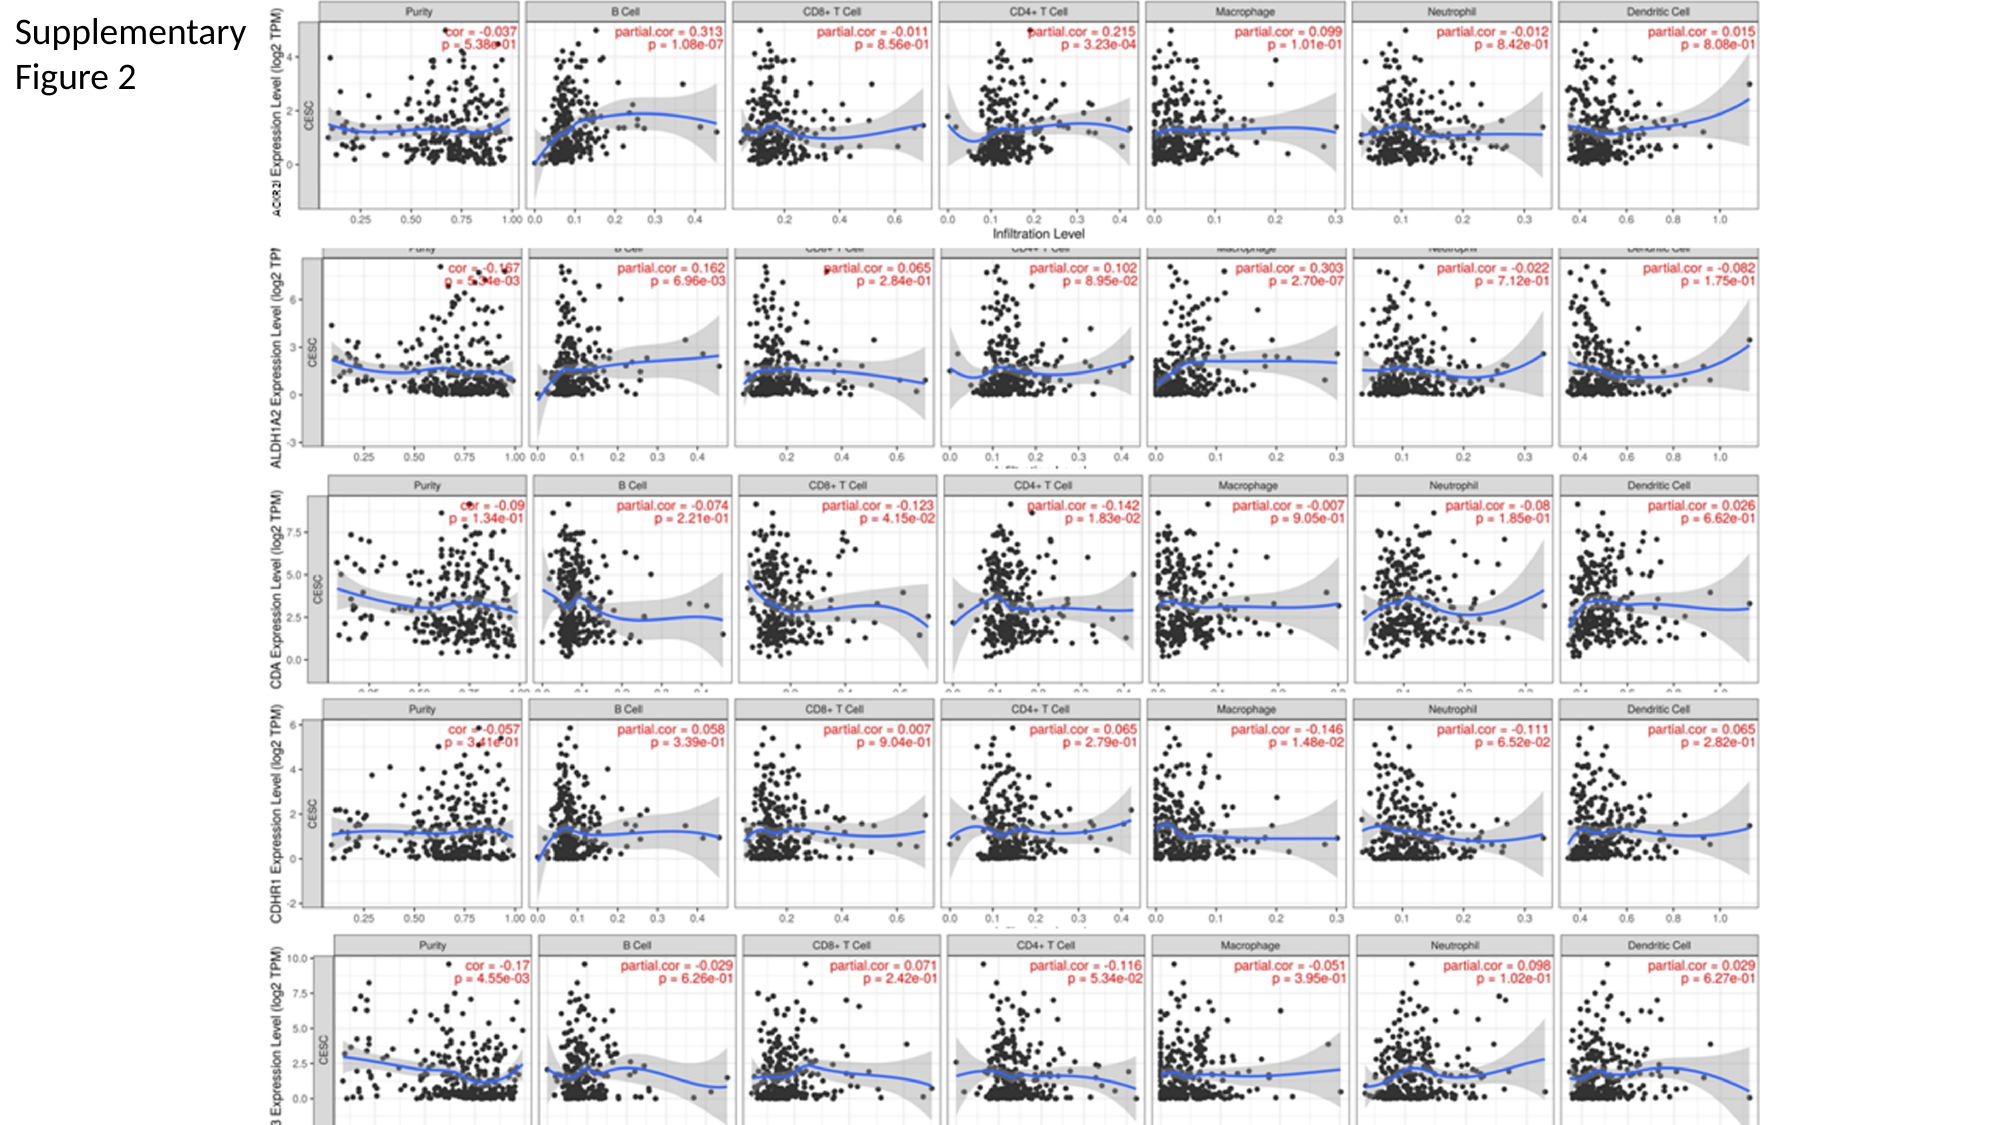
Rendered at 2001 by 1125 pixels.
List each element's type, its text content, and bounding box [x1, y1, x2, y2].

text_box Supplementary Figure 2 [0, 0, 263, 105]
picture [263, 0, 1764, 1125]
